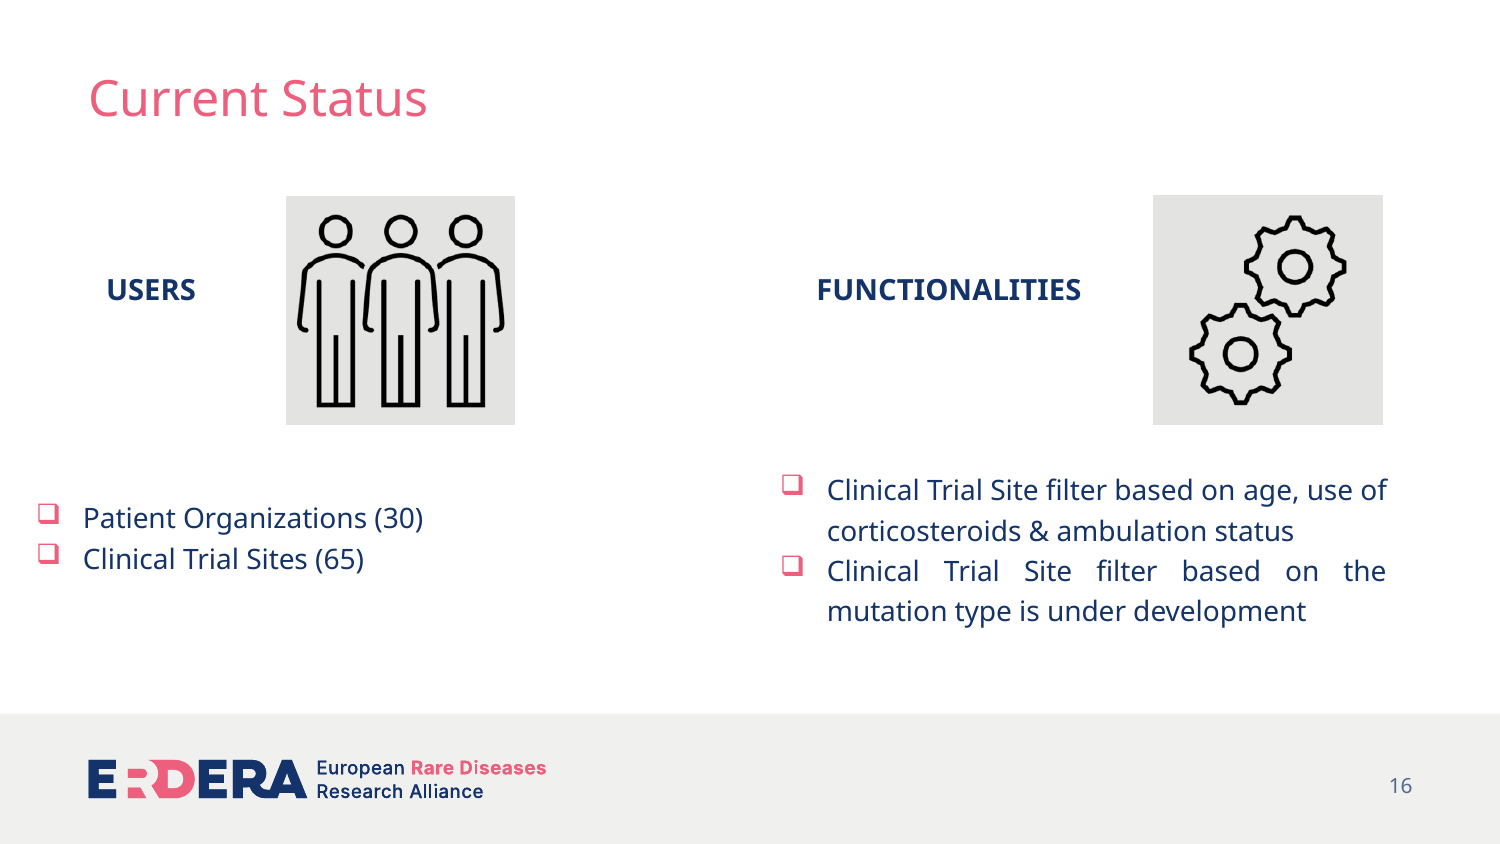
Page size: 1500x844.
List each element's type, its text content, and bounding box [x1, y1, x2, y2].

list USERS [16, 264, 285, 311]
list Patient Organizations (30) Clinical Trial Sites (65) [36, 494, 644, 621]
slide_number 16 [1290, 772, 1413, 844]
picture [1152, 195, 1383, 425]
text_box FUNCTIONALITIES [814, 264, 1084, 311]
title Current Status [88, 66, 1413, 208]
picture [285, 195, 516, 426]
text_box Clinical Trial Site filter based on age, use of corticosteroids & ambulation status Clinical Trial Site filter based on the mutation type is under development [780, 465, 1388, 649]
